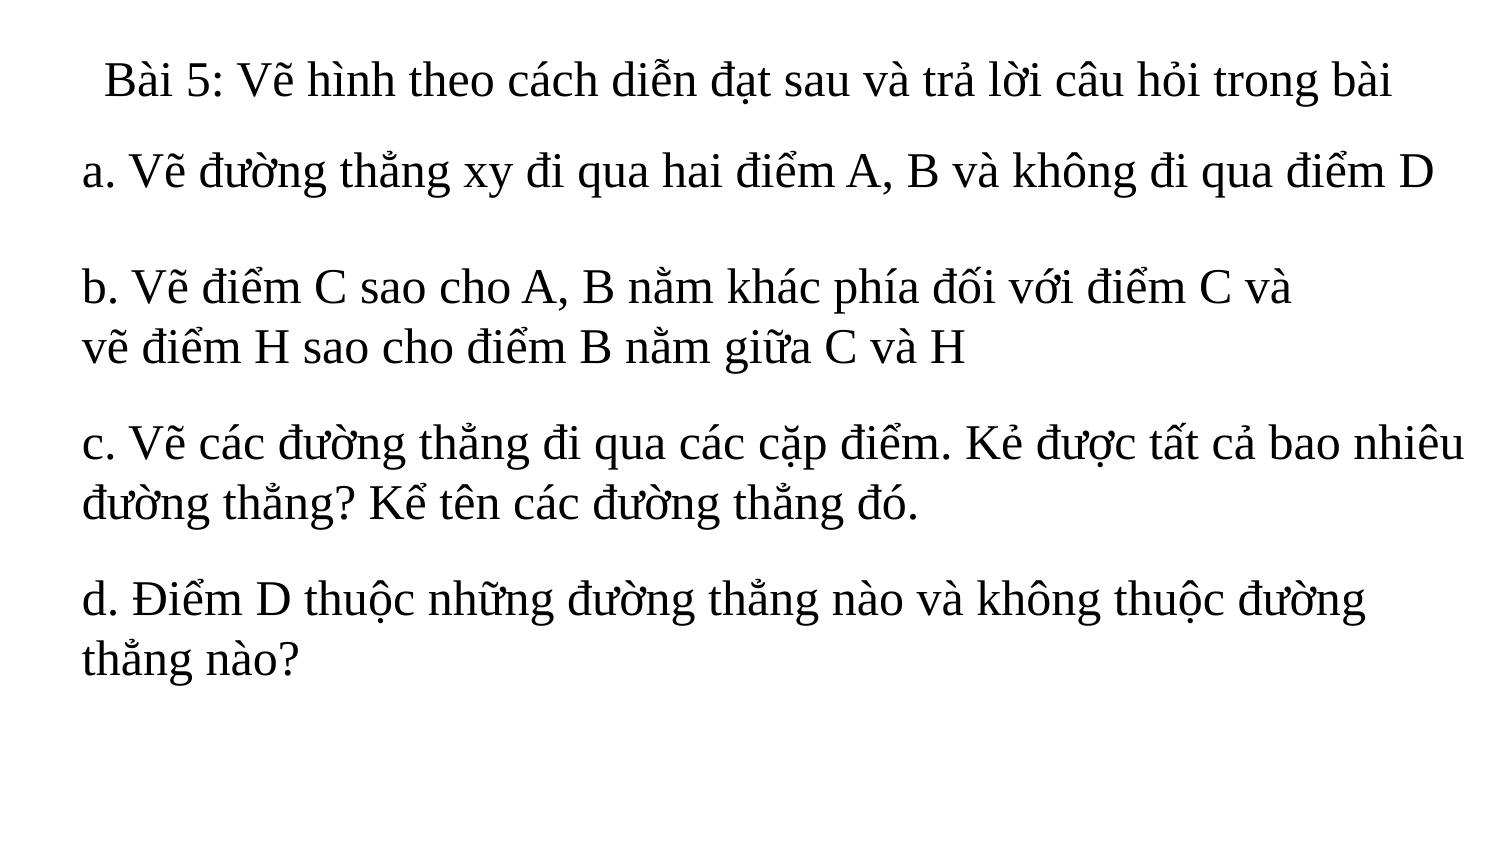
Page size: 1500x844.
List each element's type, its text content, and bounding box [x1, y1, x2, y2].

text_box d. Điểm D thuộc những đường thẳng nào và không thuộc đường thẳng nào? [67, 557, 1486, 693]
text_box b. Vẽ điểm C sao cho A, B nằm khác phía đối với điểm C và vẽ điểm H sao cho điểm B nằm giữa C và H [67, 246, 1354, 382]
text_box Bài 5: Vẽ hình theo cách diễn đạt sau và trả lời câu hỏi trong bài [89, 38, 1486, 114]
text_box a. Vẽ đường thẳng xy đi qua hai điểm A, B và không đi qua điểm D [67, 129, 1464, 205]
text_box c. Vẽ các đường thẳng đi qua các cặp điểm. Kẻ được tất cả bao nhiêu đường thẳng? Kể tên các đường thẳng đó. [67, 402, 1486, 537]
